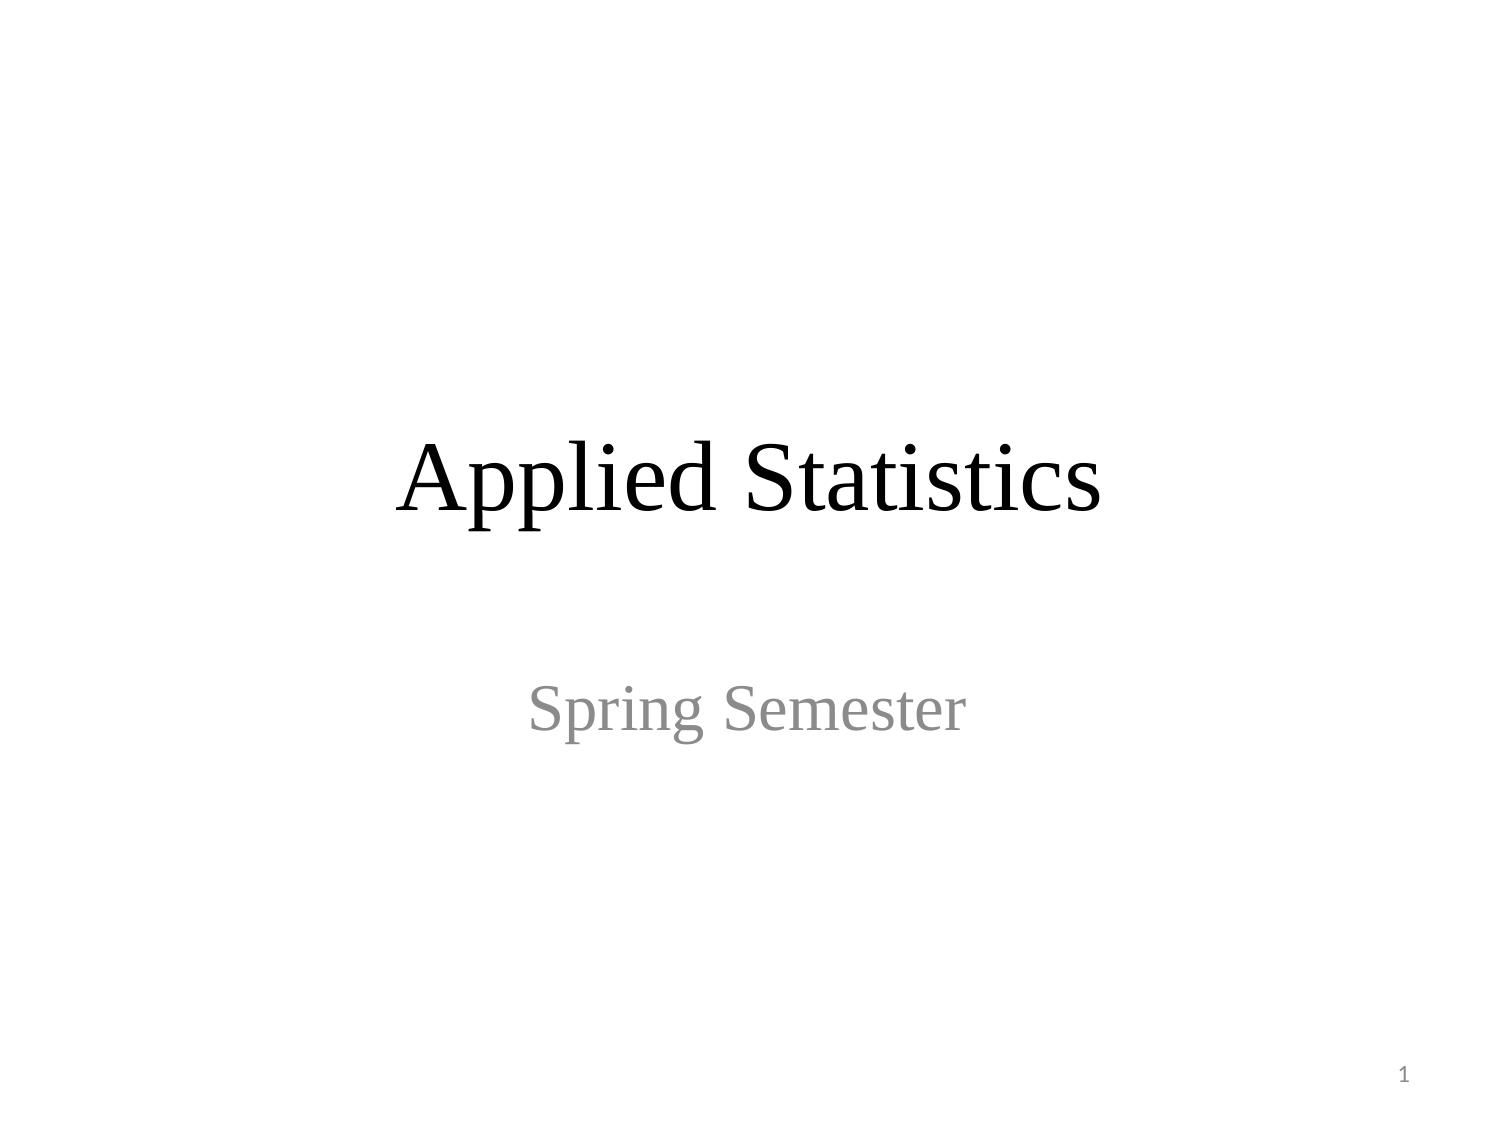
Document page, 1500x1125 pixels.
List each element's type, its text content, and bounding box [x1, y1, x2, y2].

title Applied Statistics [112, 349, 1388, 591]
subtitle Spring Semester [222, 656, 1273, 809]
slide_number 1 [1074, 1042, 1425, 1103]
